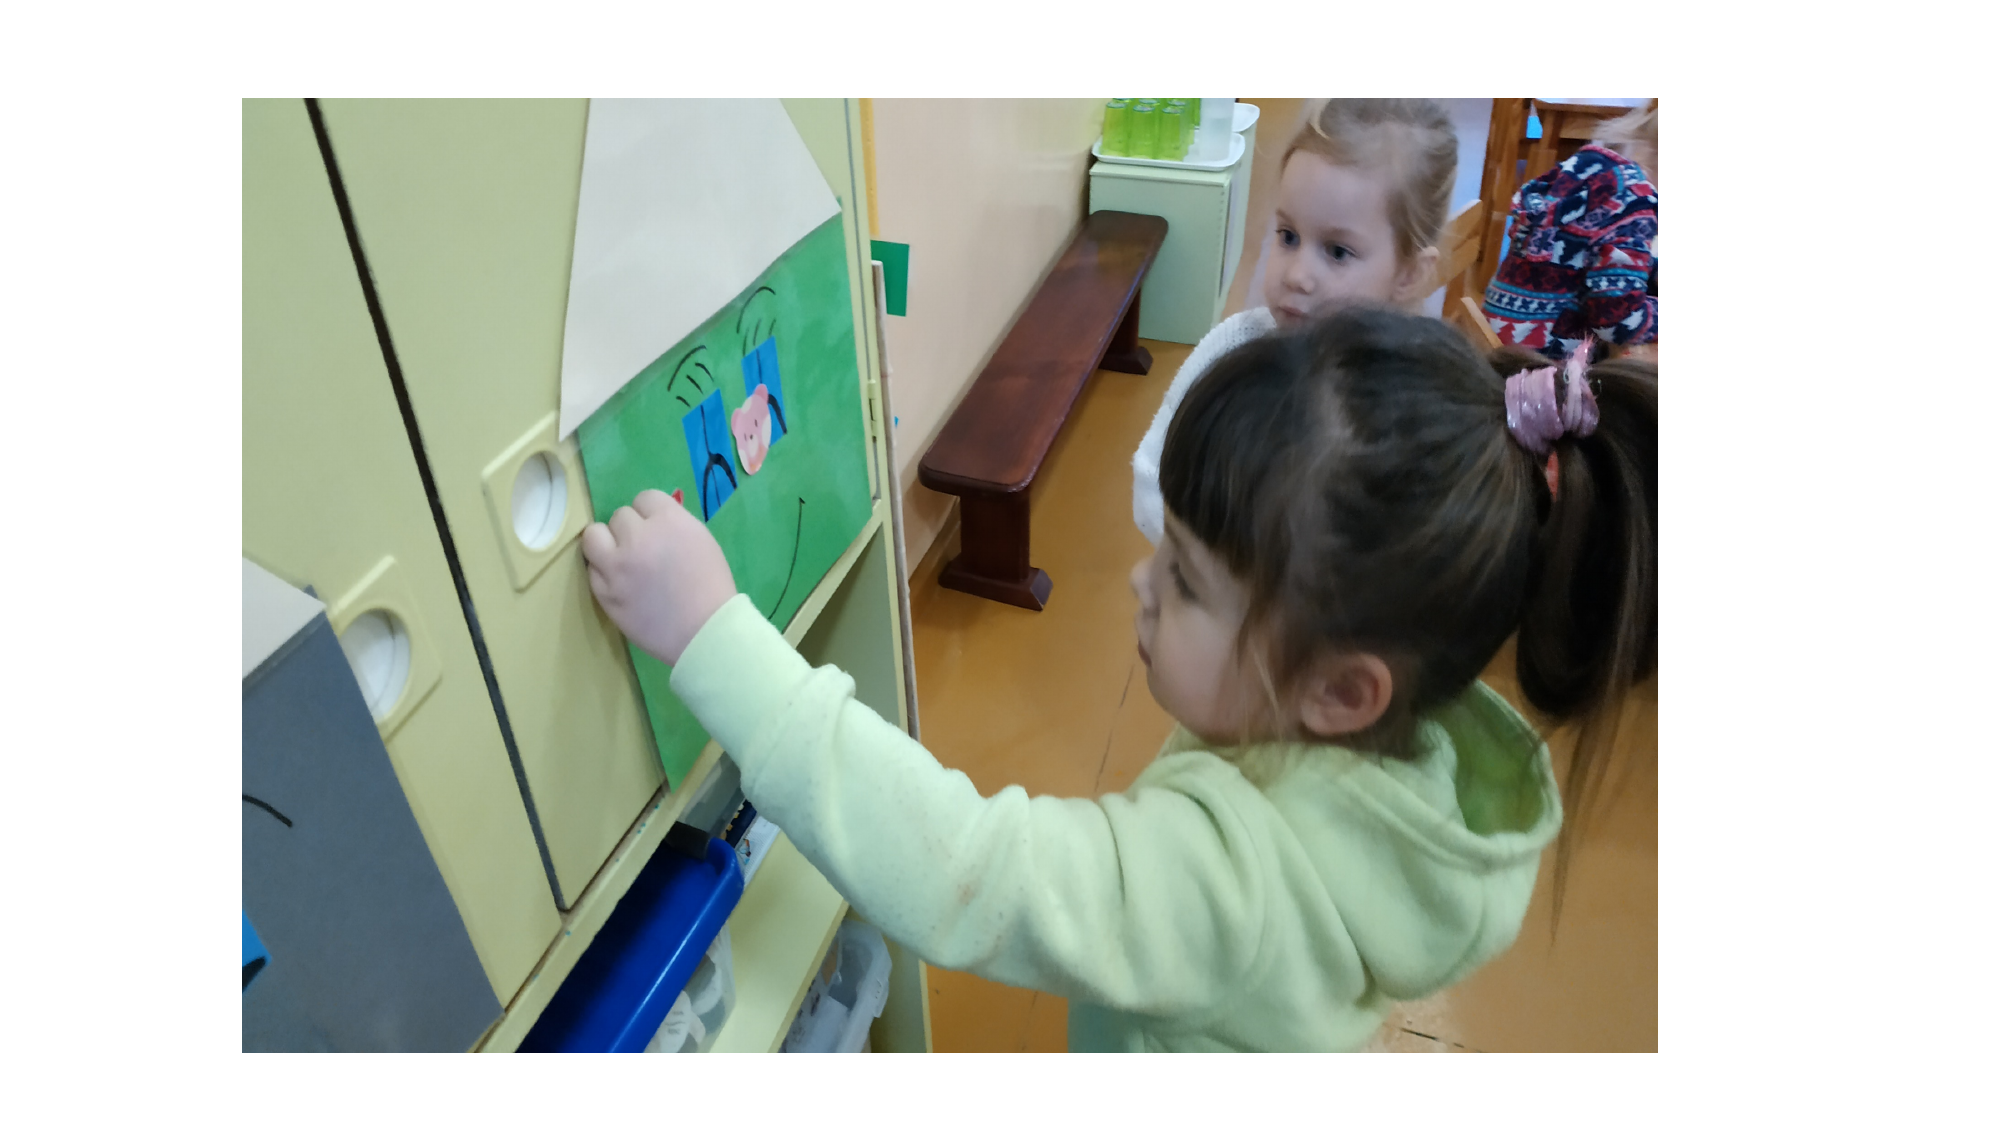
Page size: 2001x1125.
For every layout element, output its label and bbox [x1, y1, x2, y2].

list [242, 98, 1658, 1053]
